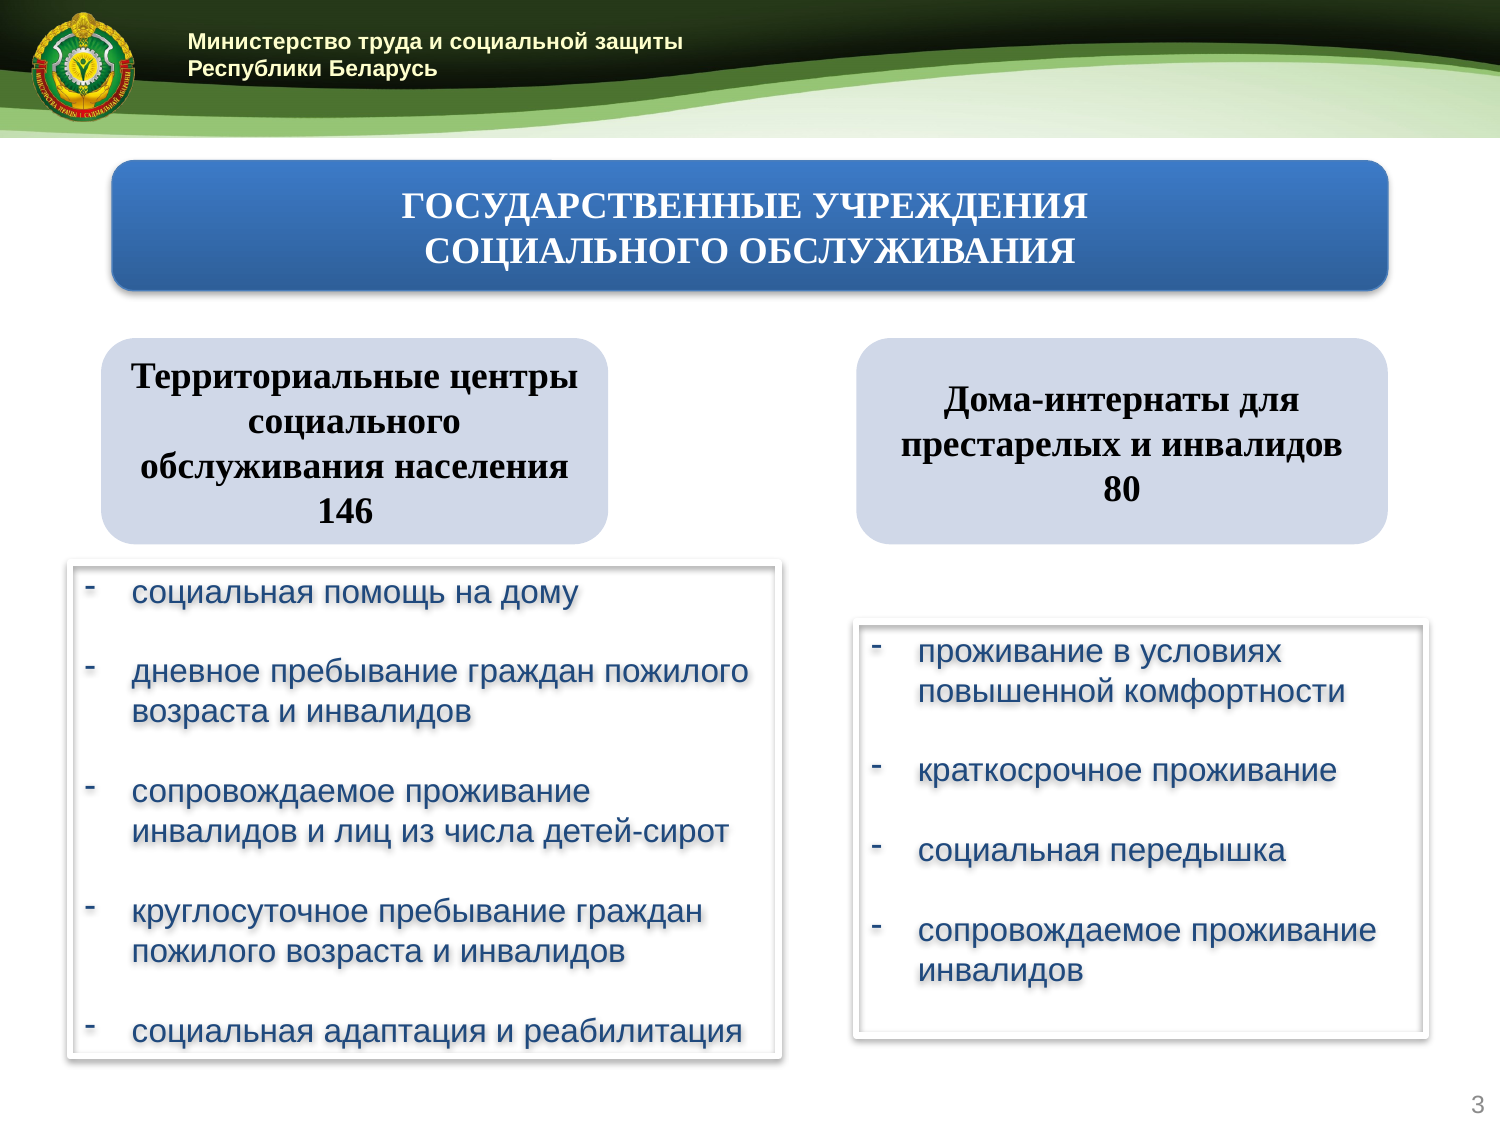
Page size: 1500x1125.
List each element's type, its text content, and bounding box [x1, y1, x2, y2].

text_box Территориальные центры социального обслуживания населения 146 [98, 335, 611, 547]
text_box Дома-интернаты для престарелых и инвалидов 80 [854, 335, 1390, 547]
text_box социальная помощь на дому дневное пребывание граждан пожилого возраста и инвалидов сопровождаемое проживание инвалидов и лиц из числа детей-сирот круглосуточное пребывание граждан пожилого возраста и инвалидов социальная адаптация и реабилитация [67, 559, 782, 1059]
text_box [0, 0, 1500, 75]
picture [0, 75, 1500, 138]
slide_number 2 [1149, 1082, 1500, 1125]
text_box ГОСУДАРСТВЕННЫЕ УЧРЕЖДЕНИЯ СОЦИАЛЬНОГО ОБСЛУЖИВАНИЯ [111, 159, 1389, 292]
text_box проживание в условиях повышенной комфортности краткосрочное проживание социальная передышка сопровождаемое проживание инвалидов [853, 618, 1429, 1039]
